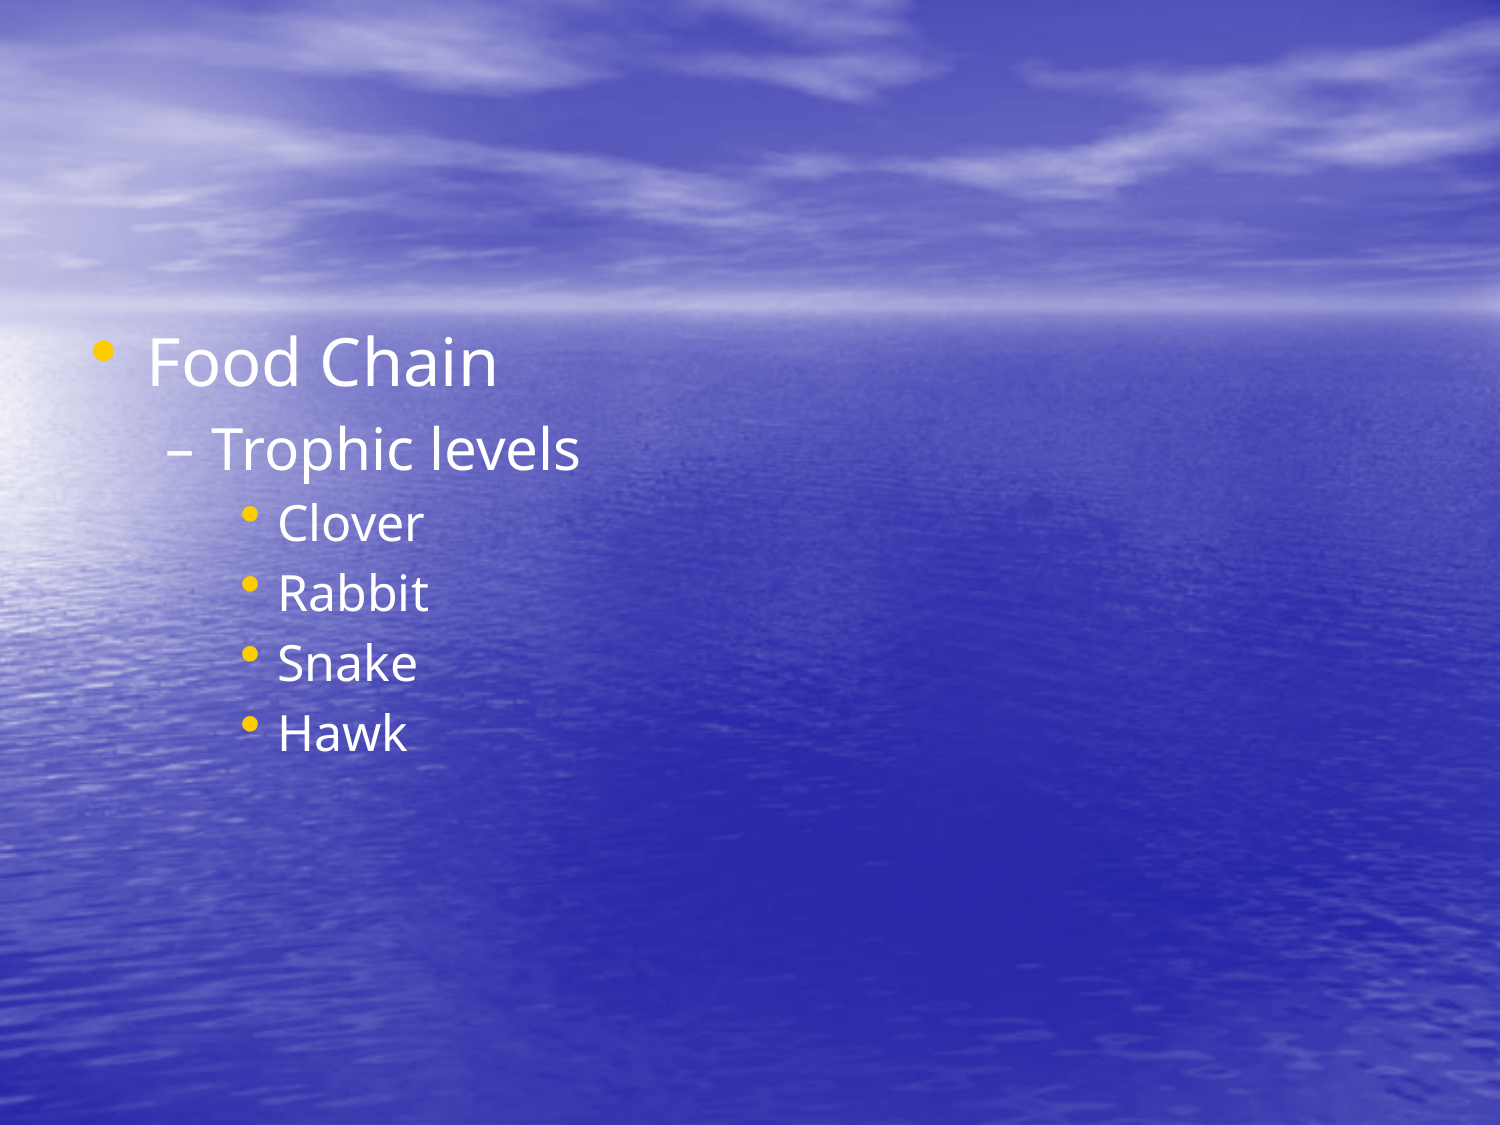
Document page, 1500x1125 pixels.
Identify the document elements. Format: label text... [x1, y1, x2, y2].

list Food Chain Trophic levels Clover Rabbit Snake Hawk [74, 312, 1426, 988]
